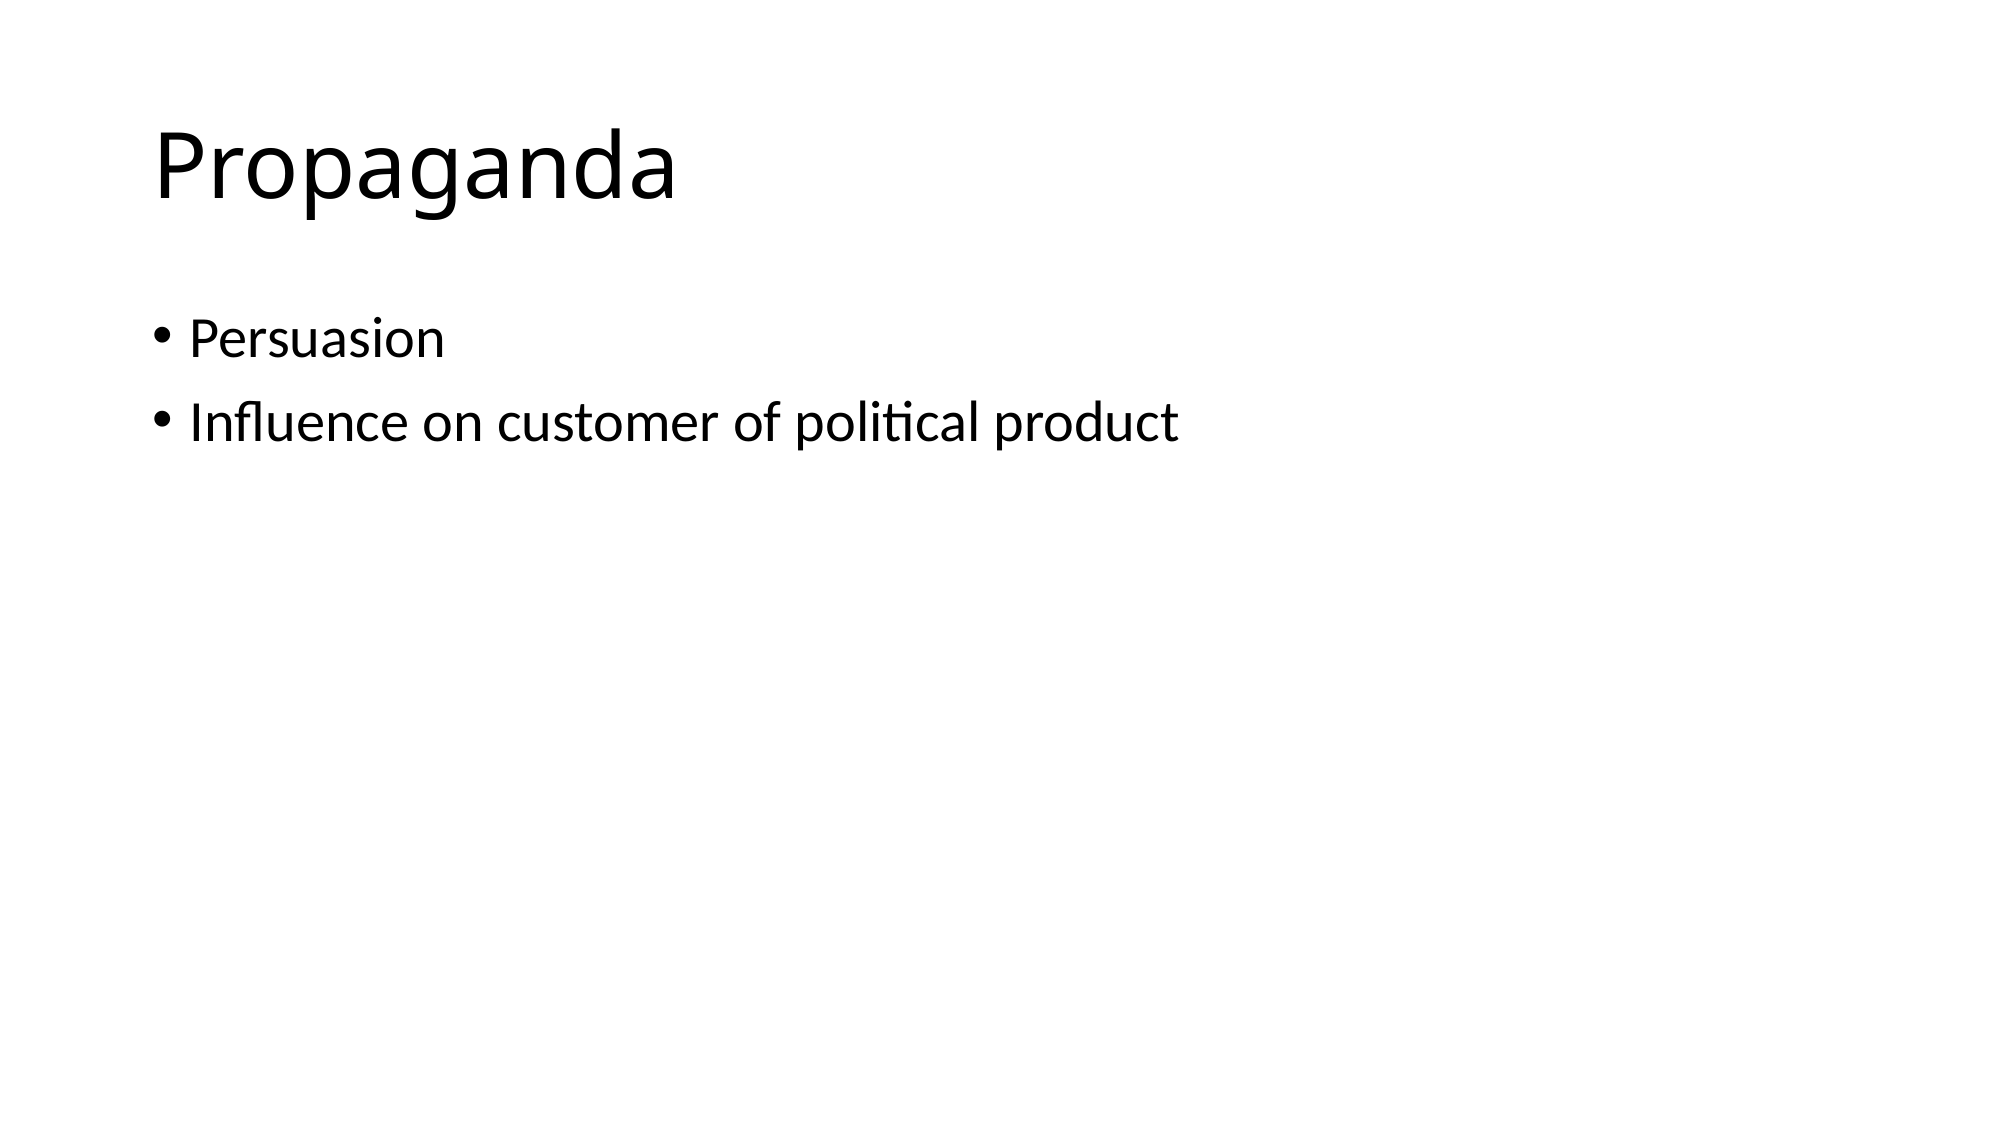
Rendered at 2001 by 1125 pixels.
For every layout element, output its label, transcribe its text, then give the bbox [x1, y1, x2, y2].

title Propaganda [137, 59, 1863, 278]
list Persuasion Influence on customer of political product [137, 299, 1863, 1014]
